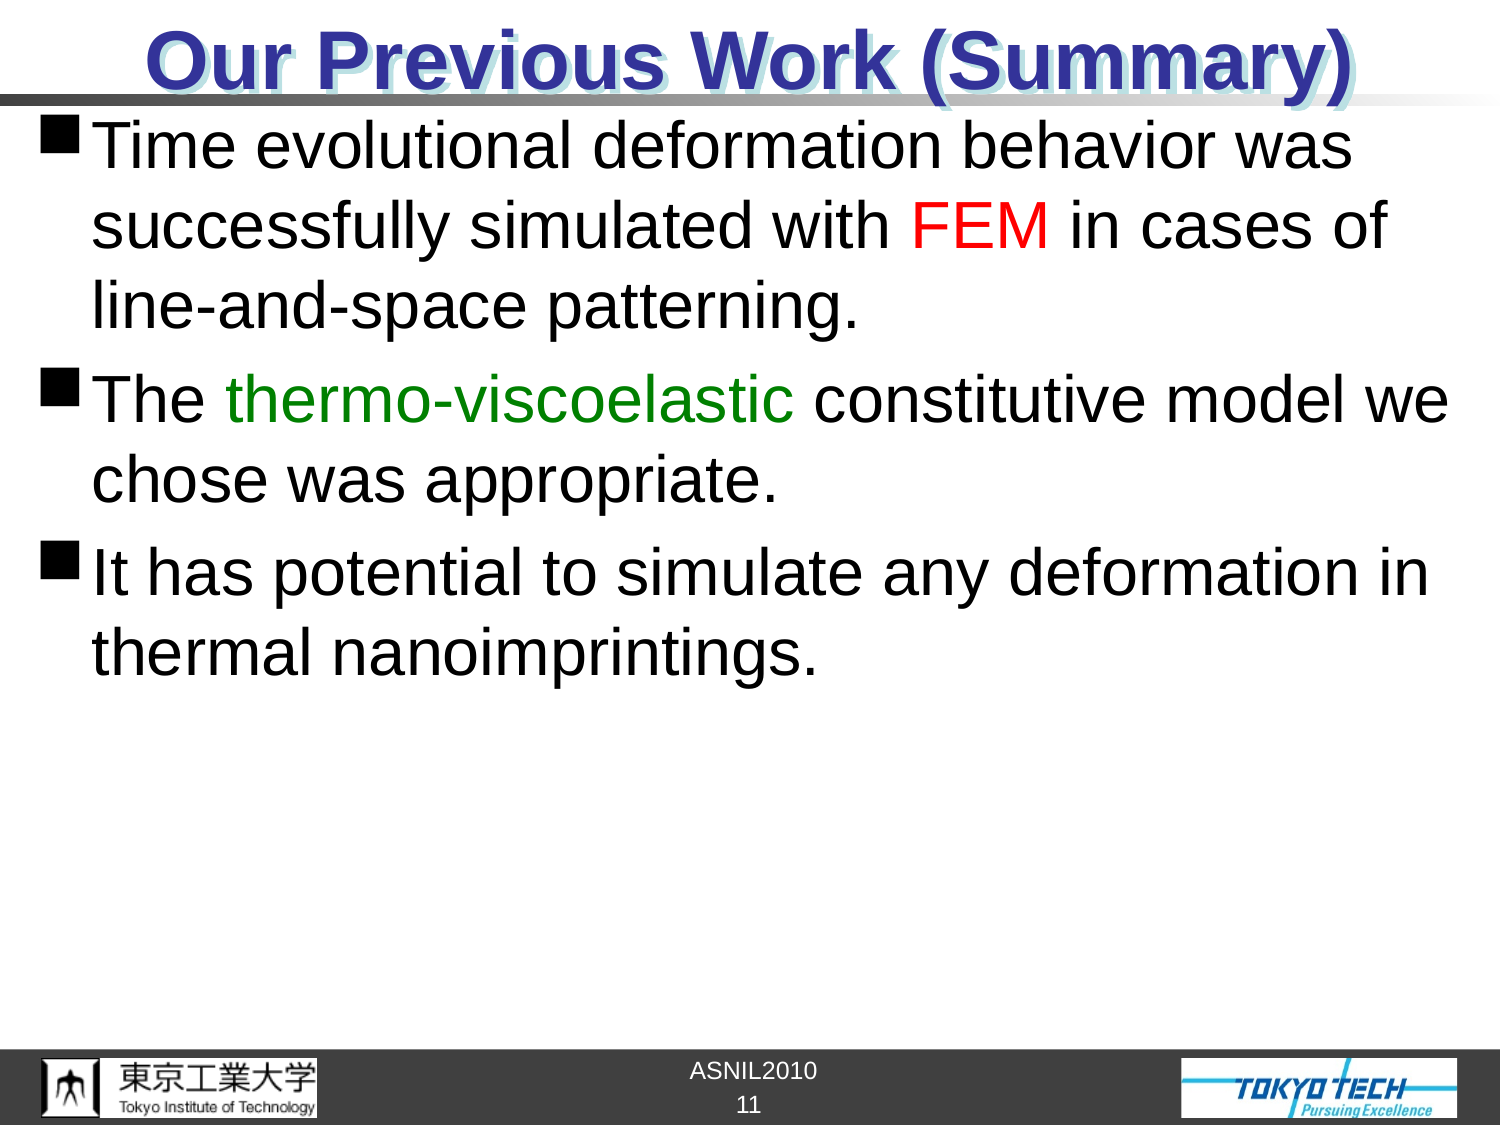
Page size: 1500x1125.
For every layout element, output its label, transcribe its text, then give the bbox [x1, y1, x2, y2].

picture [1181, 1058, 1458, 1118]
title Our Previous Work (Summary) [0, 5, 1500, 108]
picture [41, 1058, 317, 1118]
slide_number 11 [662, 1087, 836, 1120]
list Time evolutional deformation behavior was successfully simulated with FEM in cases of line-and-space patterning. The thermo-viscoelastic constitutive model we chose was appropriate. It has potential to simulate any deformation in thermal nanoimprintings. [35, 102, 1500, 1047]
